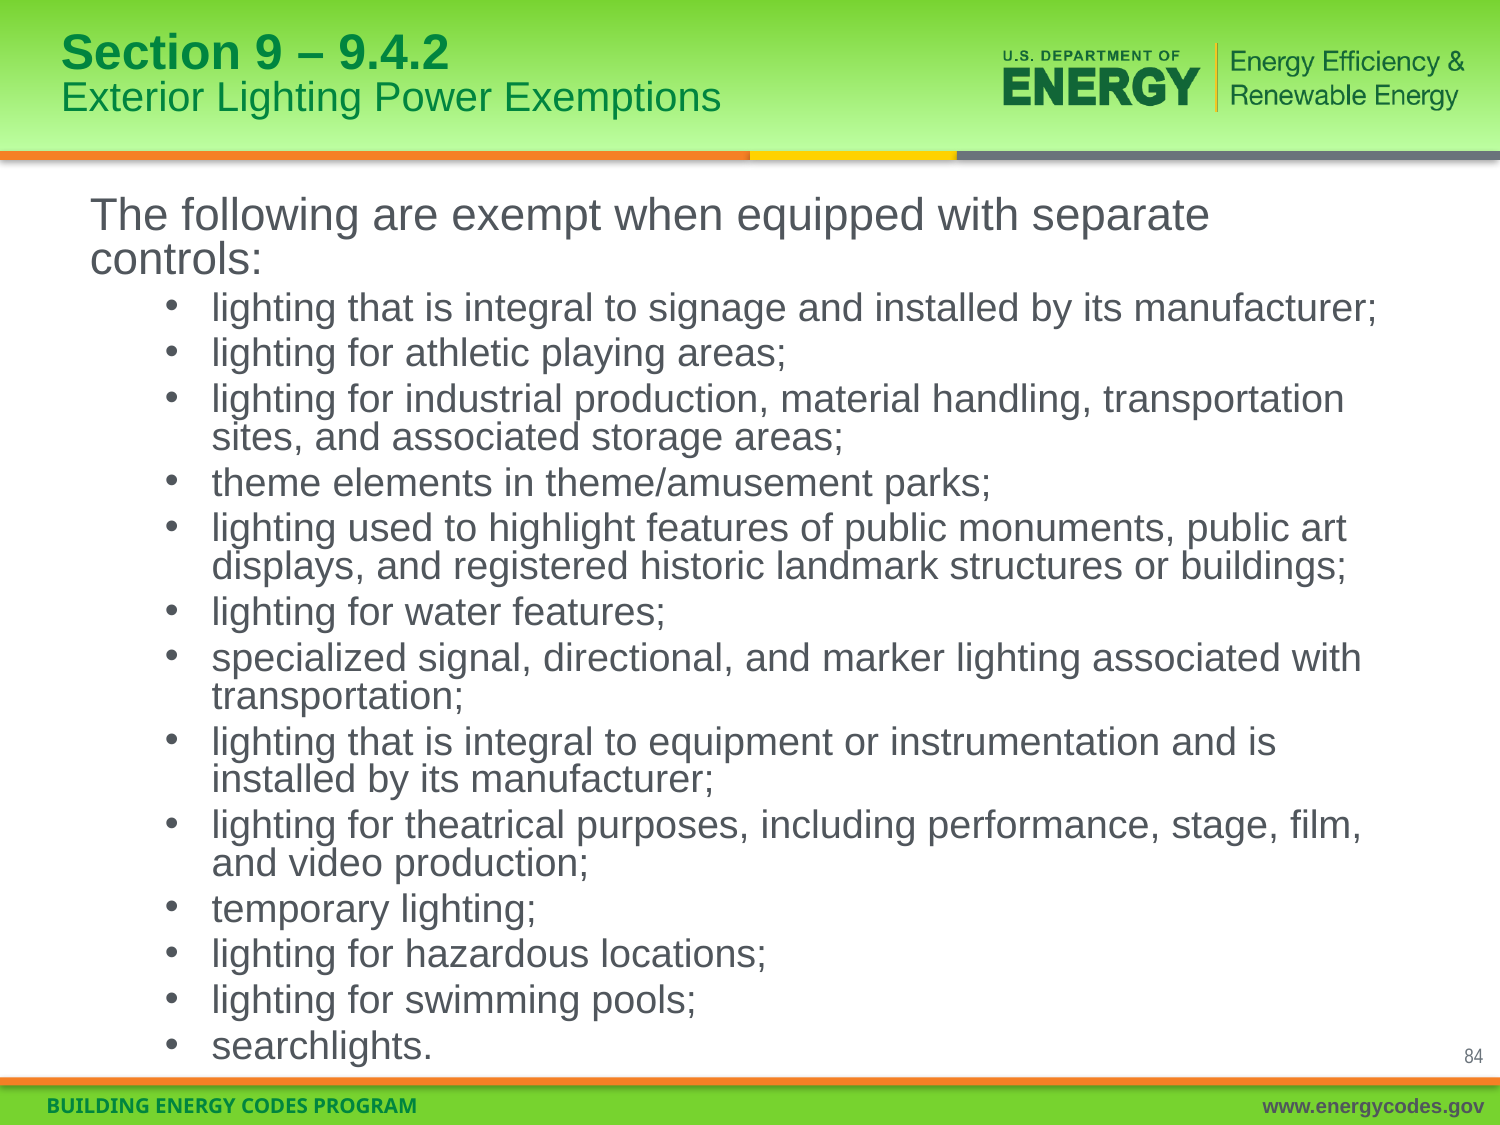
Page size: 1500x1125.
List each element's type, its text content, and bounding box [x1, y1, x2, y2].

list The following are exempt when equipped with separate controls: lighting that is integral to signage and installed by its manufacturer; lighting for athletic playing areas; lighting for industrial production, material handling, transportation sites, and associated storage areas; theme elements in theme/amusement parks; lighting used to highlight features of public monuments, public art displays, and registered historic landmark structures or buildings; lighting for water features; specialized signal, directional, and marker lighting associated with transportation; lighting that is integral to equipment or instrumentation and is installed by its manufacturer; lighting for theatrical purposes, including performance, stage, film, and video production; temporary lighting; lighting for hazardous locations; lighting for swimming pools; searchlights. [74, 187, 1410, 1084]
title Section 9 – 9.4.2 Exterior Lighting Power Exemptions [45, 0, 1469, 150]
